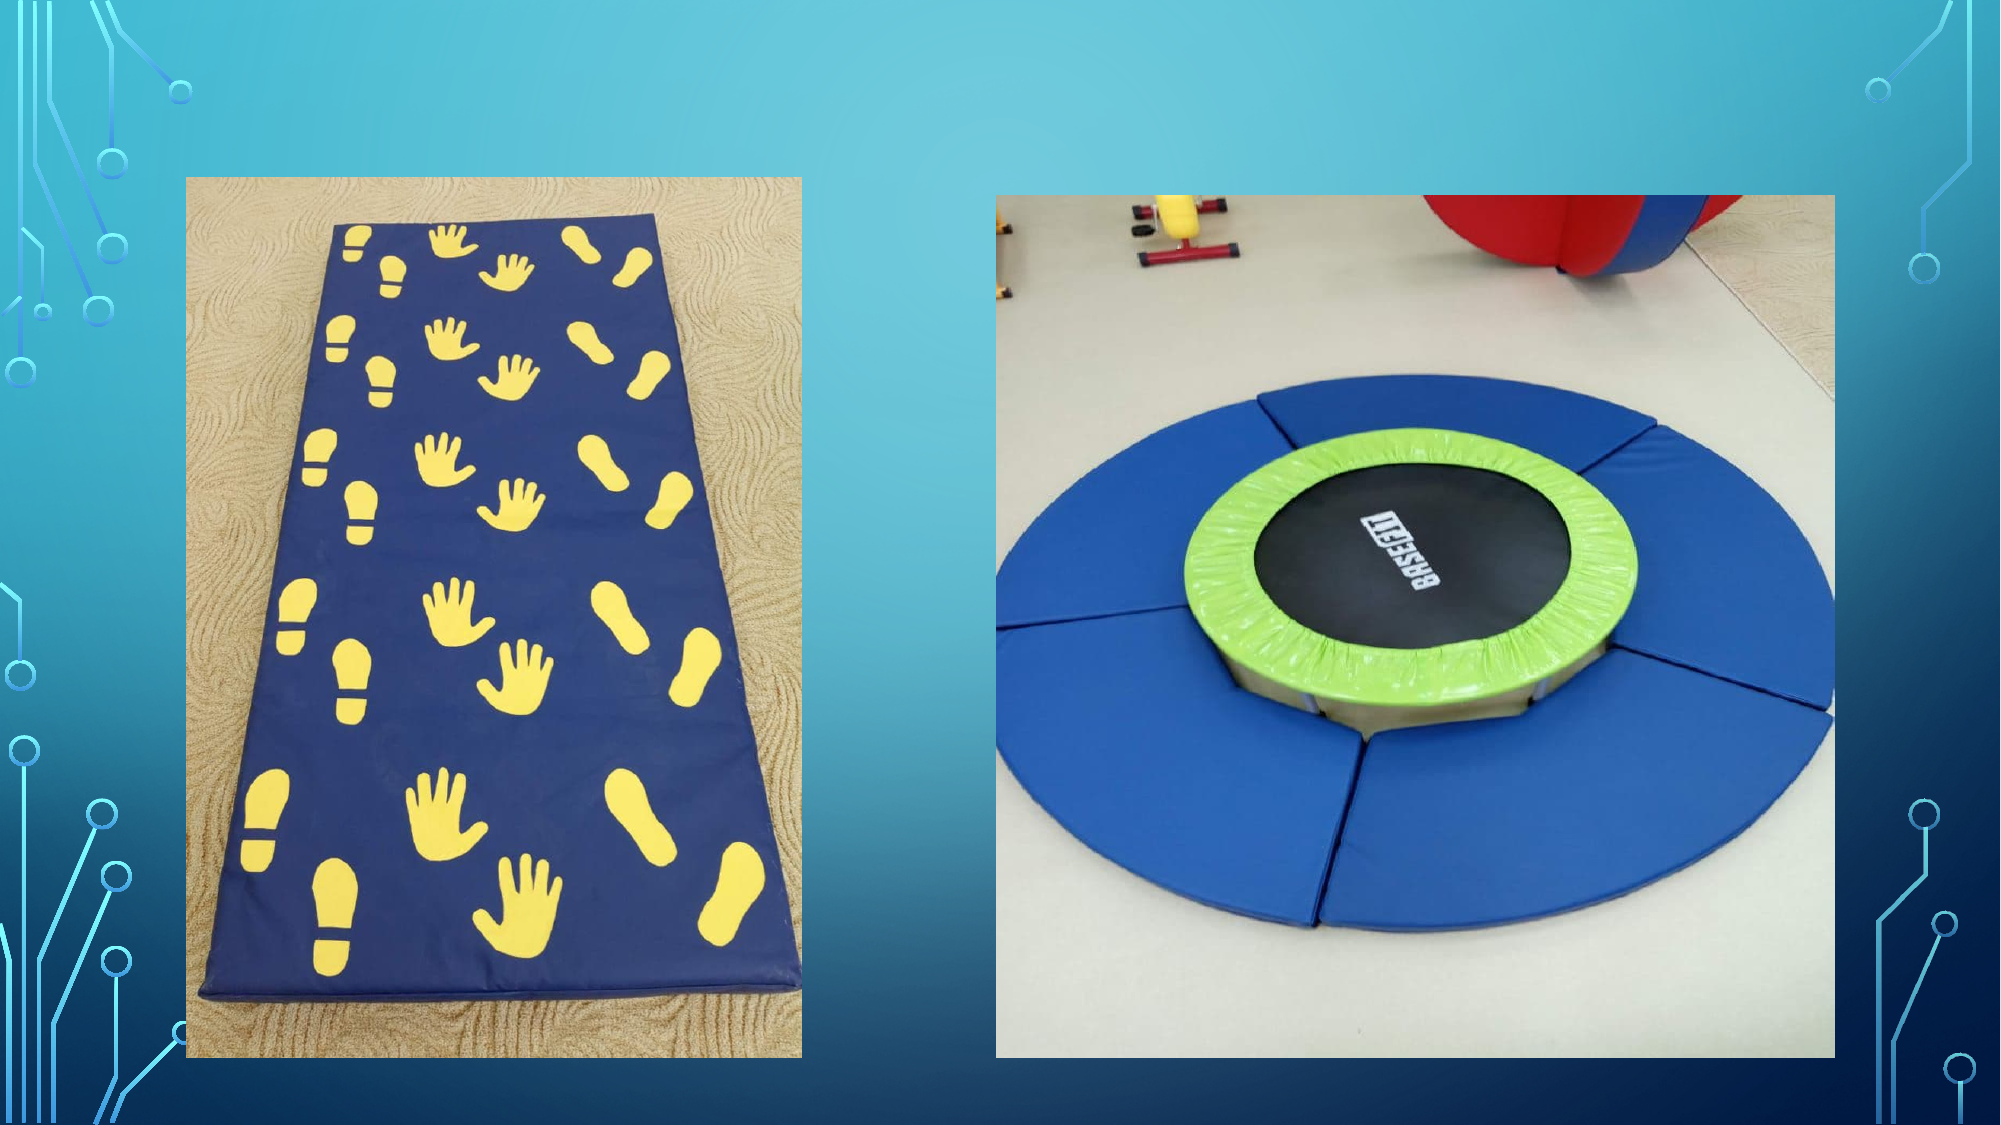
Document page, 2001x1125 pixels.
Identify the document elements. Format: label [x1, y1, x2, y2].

picture [186, 177, 802, 1059]
picture [996, 195, 1836, 1059]
